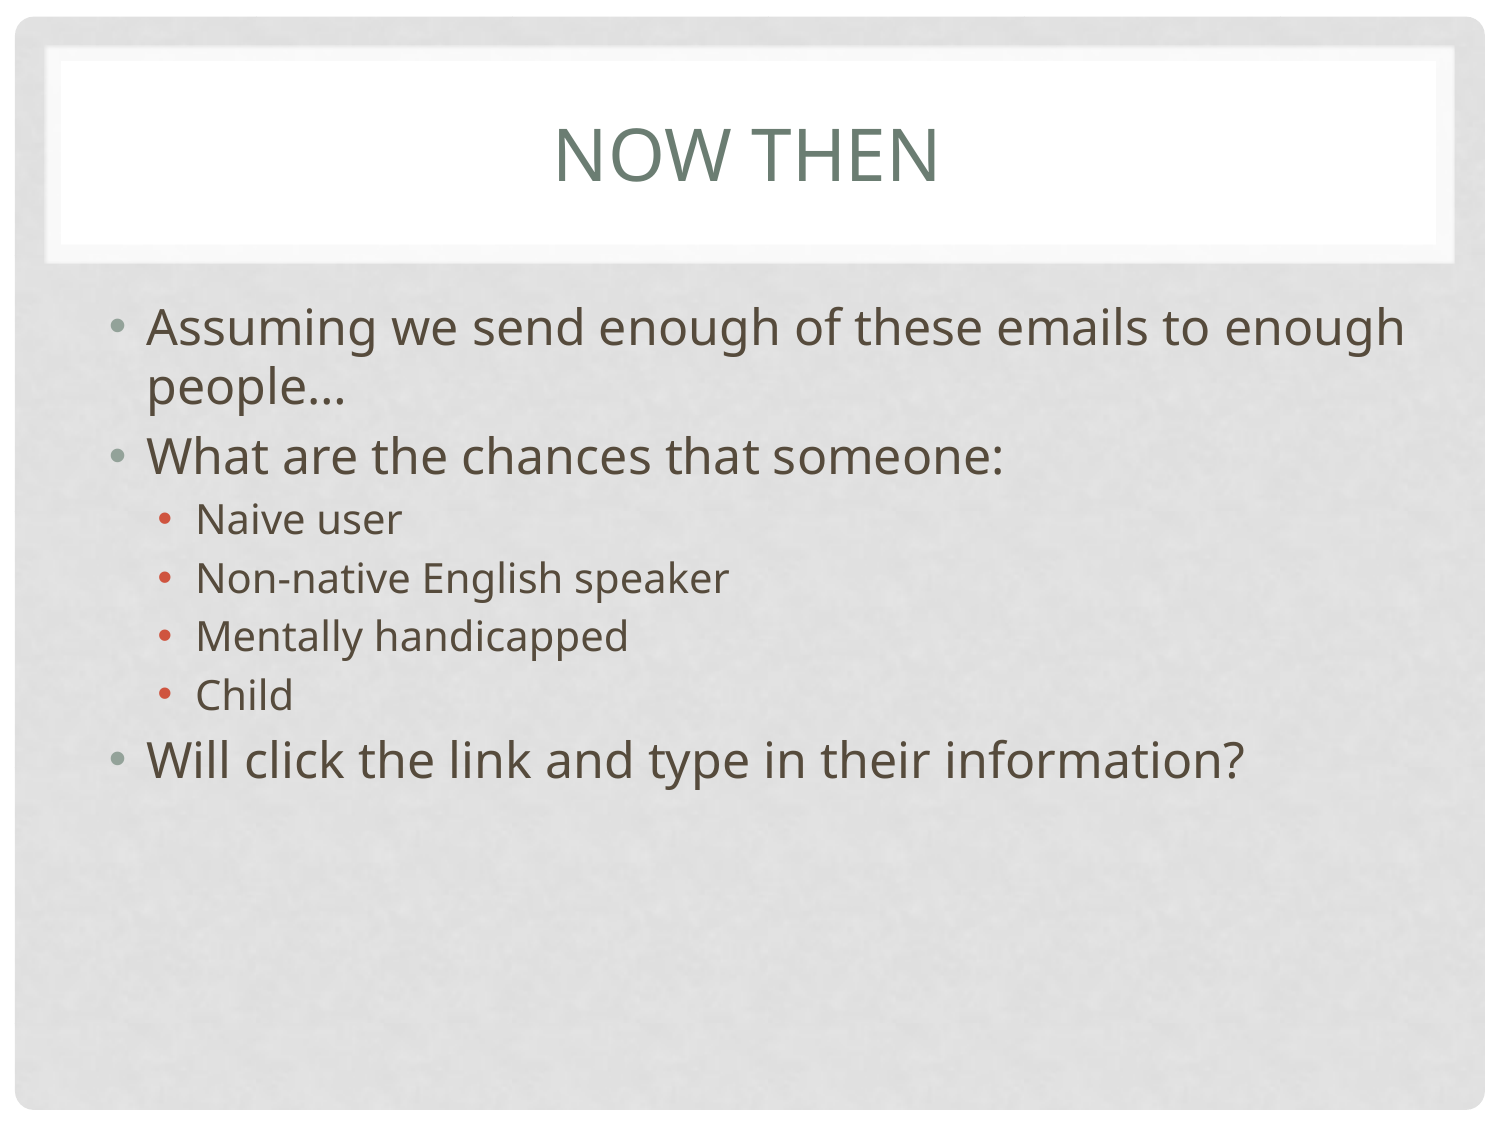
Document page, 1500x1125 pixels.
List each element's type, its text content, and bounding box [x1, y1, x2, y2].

list Assuming we send enough of these emails to enough people… What are the chances that someone: Naive user Non-native English speaker Mentally handicapped Child Will click the link and type in their information? [75, 287, 1425, 1005]
title Now then [69, 66, 1425, 238]
